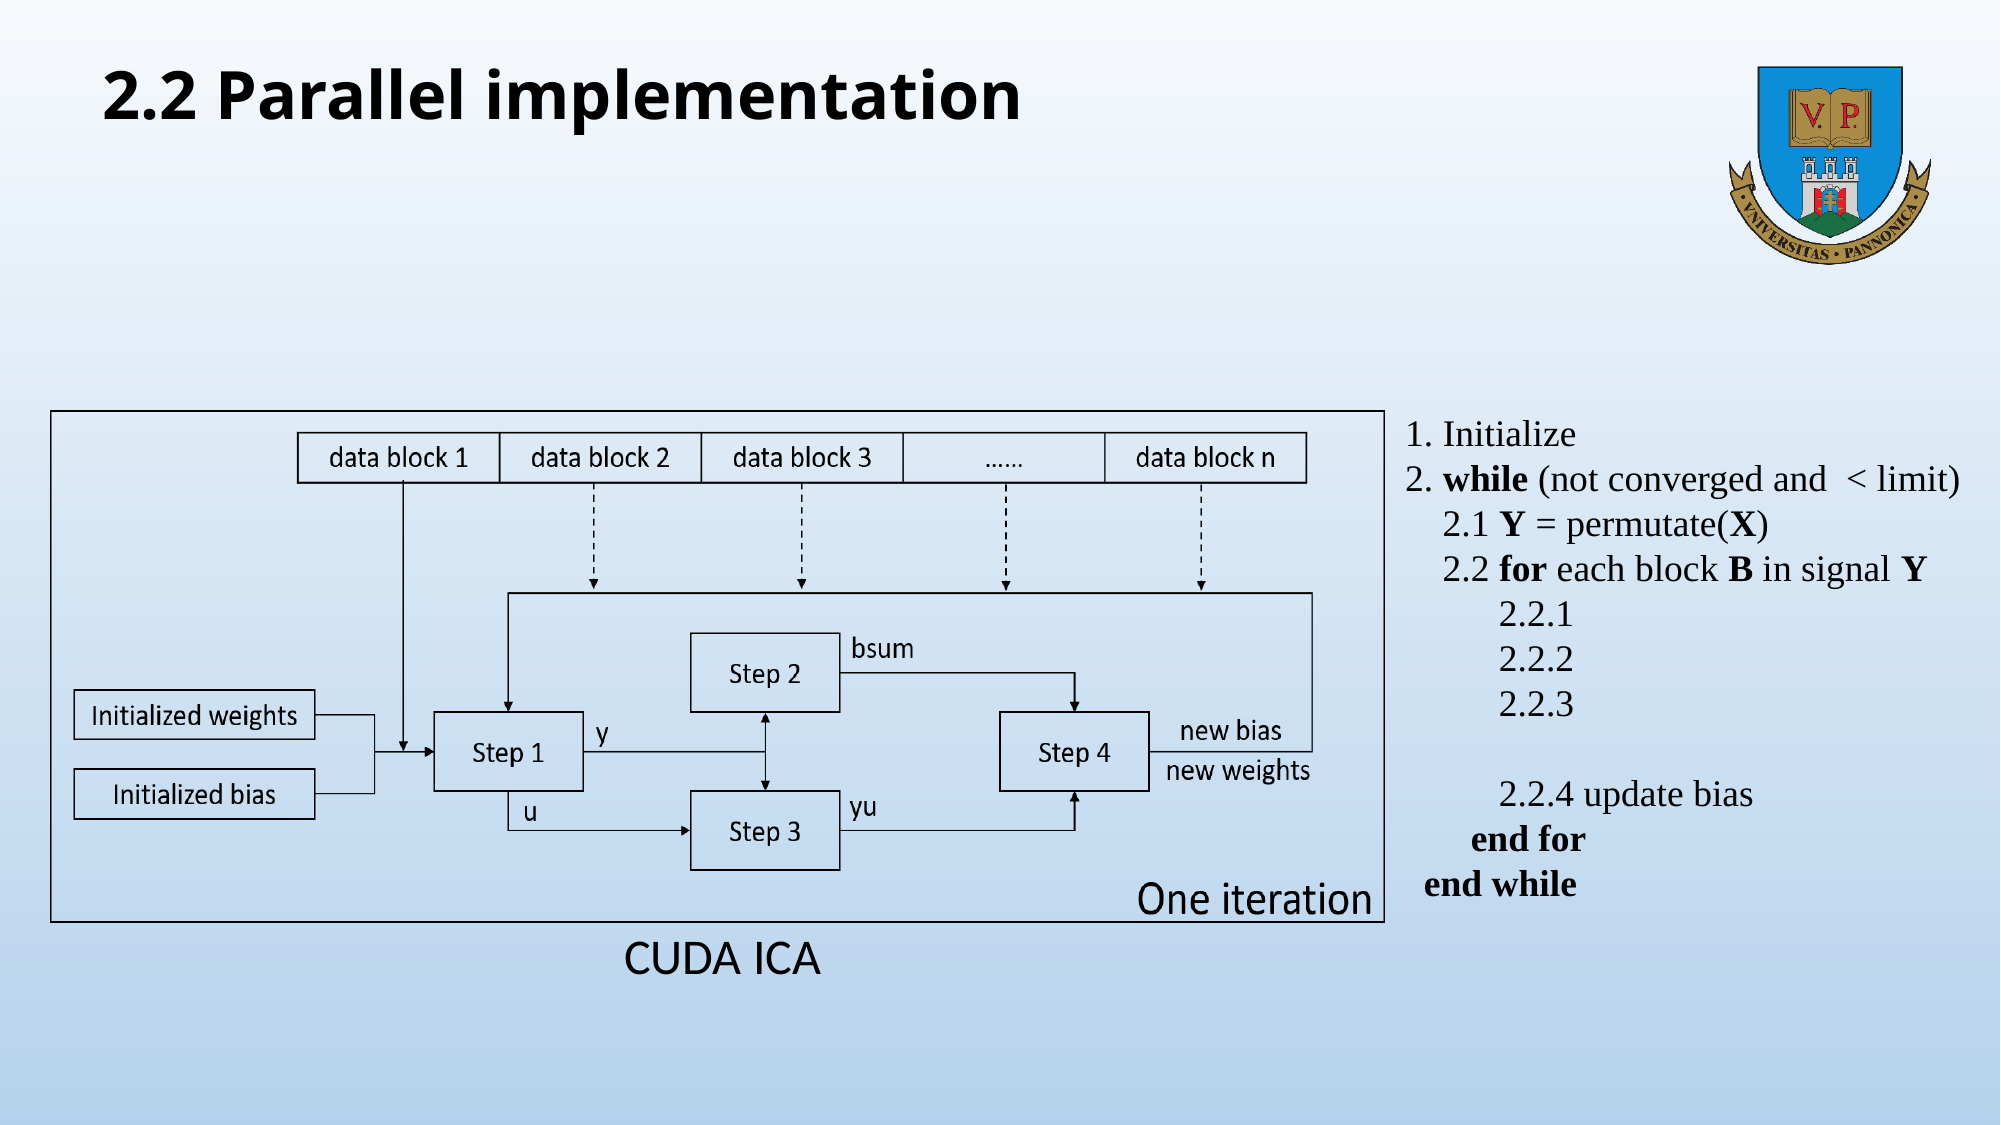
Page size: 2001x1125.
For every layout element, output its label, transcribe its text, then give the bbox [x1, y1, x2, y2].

text_box 2.2 Parallel implementation [87, 54, 1470, 149]
picture [1719, 64, 1948, 266]
text_box CUDA ICA [609, 930, 870, 993]
picture [37, 410, 1391, 930]
